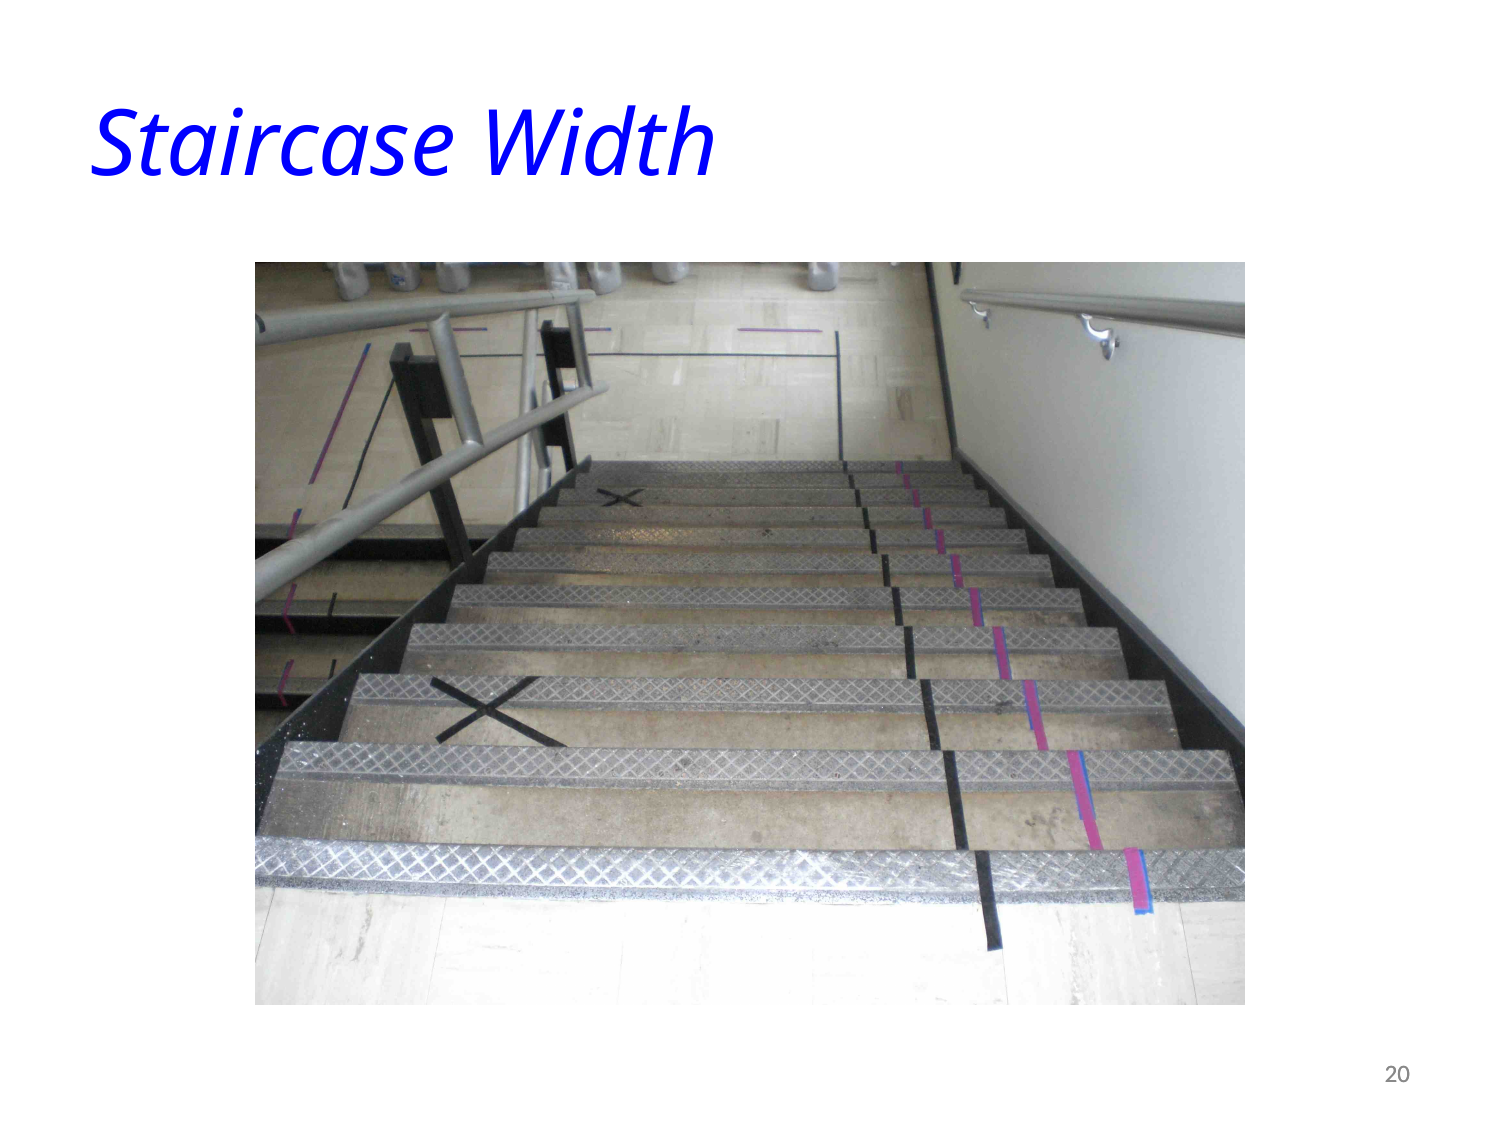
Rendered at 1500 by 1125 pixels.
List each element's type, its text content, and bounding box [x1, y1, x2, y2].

title Staircase Width [75, 45, 1425, 233]
picture [255, 262, 1245, 1005]
text_box 20 [1074, 1042, 1425, 1103]
